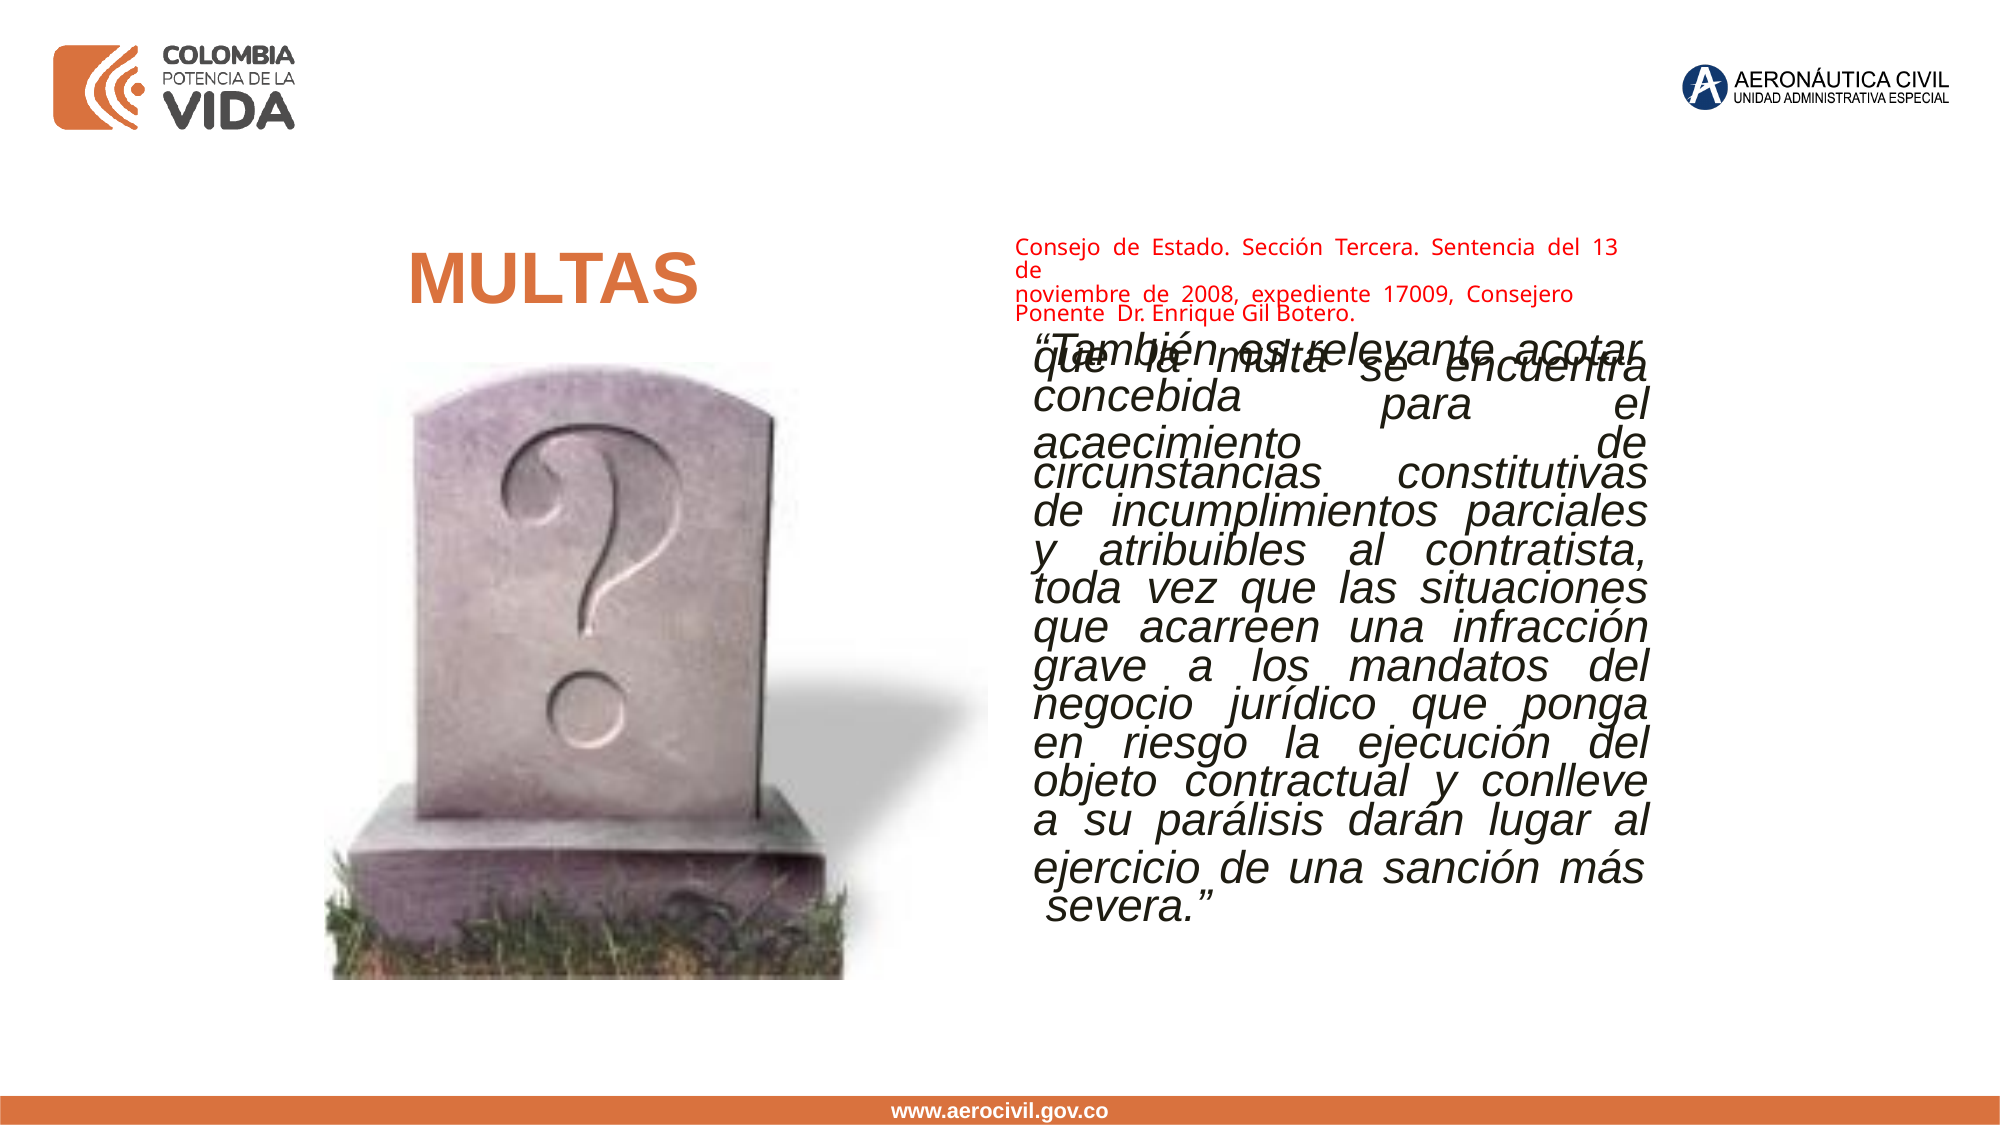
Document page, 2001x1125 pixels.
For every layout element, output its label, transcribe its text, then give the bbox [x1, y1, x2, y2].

text_box MULTAS [400, 228, 706, 318]
text_box se encuentra [1358, 333, 1650, 391]
text_box Consejo de Estado. Sección Tercera. Sentencia del 13 de noviembre de 2008, expediente 17009, Consejero Ponente Dr. Enrique Gil Botero. “También es relevante acotar [1012, 234, 1650, 375]
text_box que la multa concebida acaecimiento [1031, 333, 1329, 448]
text_box de [1594, 410, 1650, 448]
text_box circunstancias constitutivas de incumplimientos parciales y atribuibles al contratista, toda vez que las situaciones que acarreen una infracción grave a los mandatos del negocio jurídico que ponga en riesgo la ejecución del objeto contractual y conlleve a su parálisis darán lugar al ejercicio de una sanción más severa.” [1030, 448, 1650, 930]
text_box para el [1378, 371, 1650, 429]
picture [0, 0, 2000, 1125]
